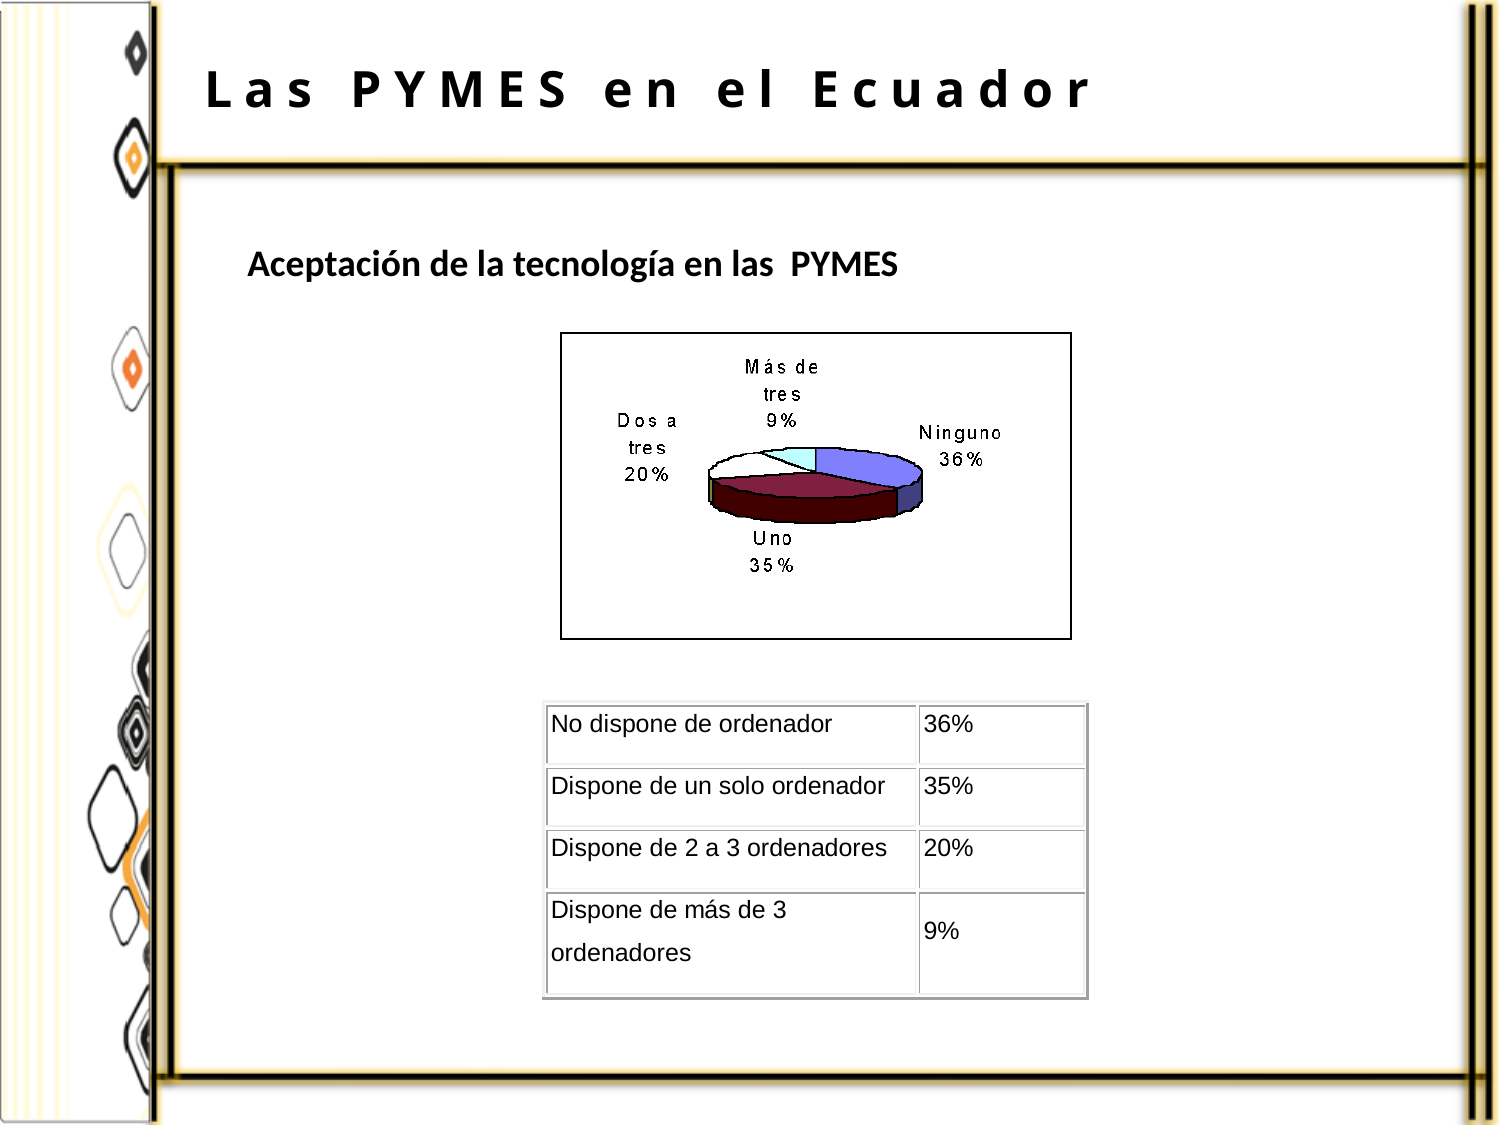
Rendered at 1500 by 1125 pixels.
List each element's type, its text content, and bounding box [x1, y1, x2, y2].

text_box Aceptación de la tecnología en las PYMES [232, 231, 915, 292]
picture [0, 0, 1500, 1125]
text_box Las PYMES en el Ecuador [189, 49, 1105, 125]
